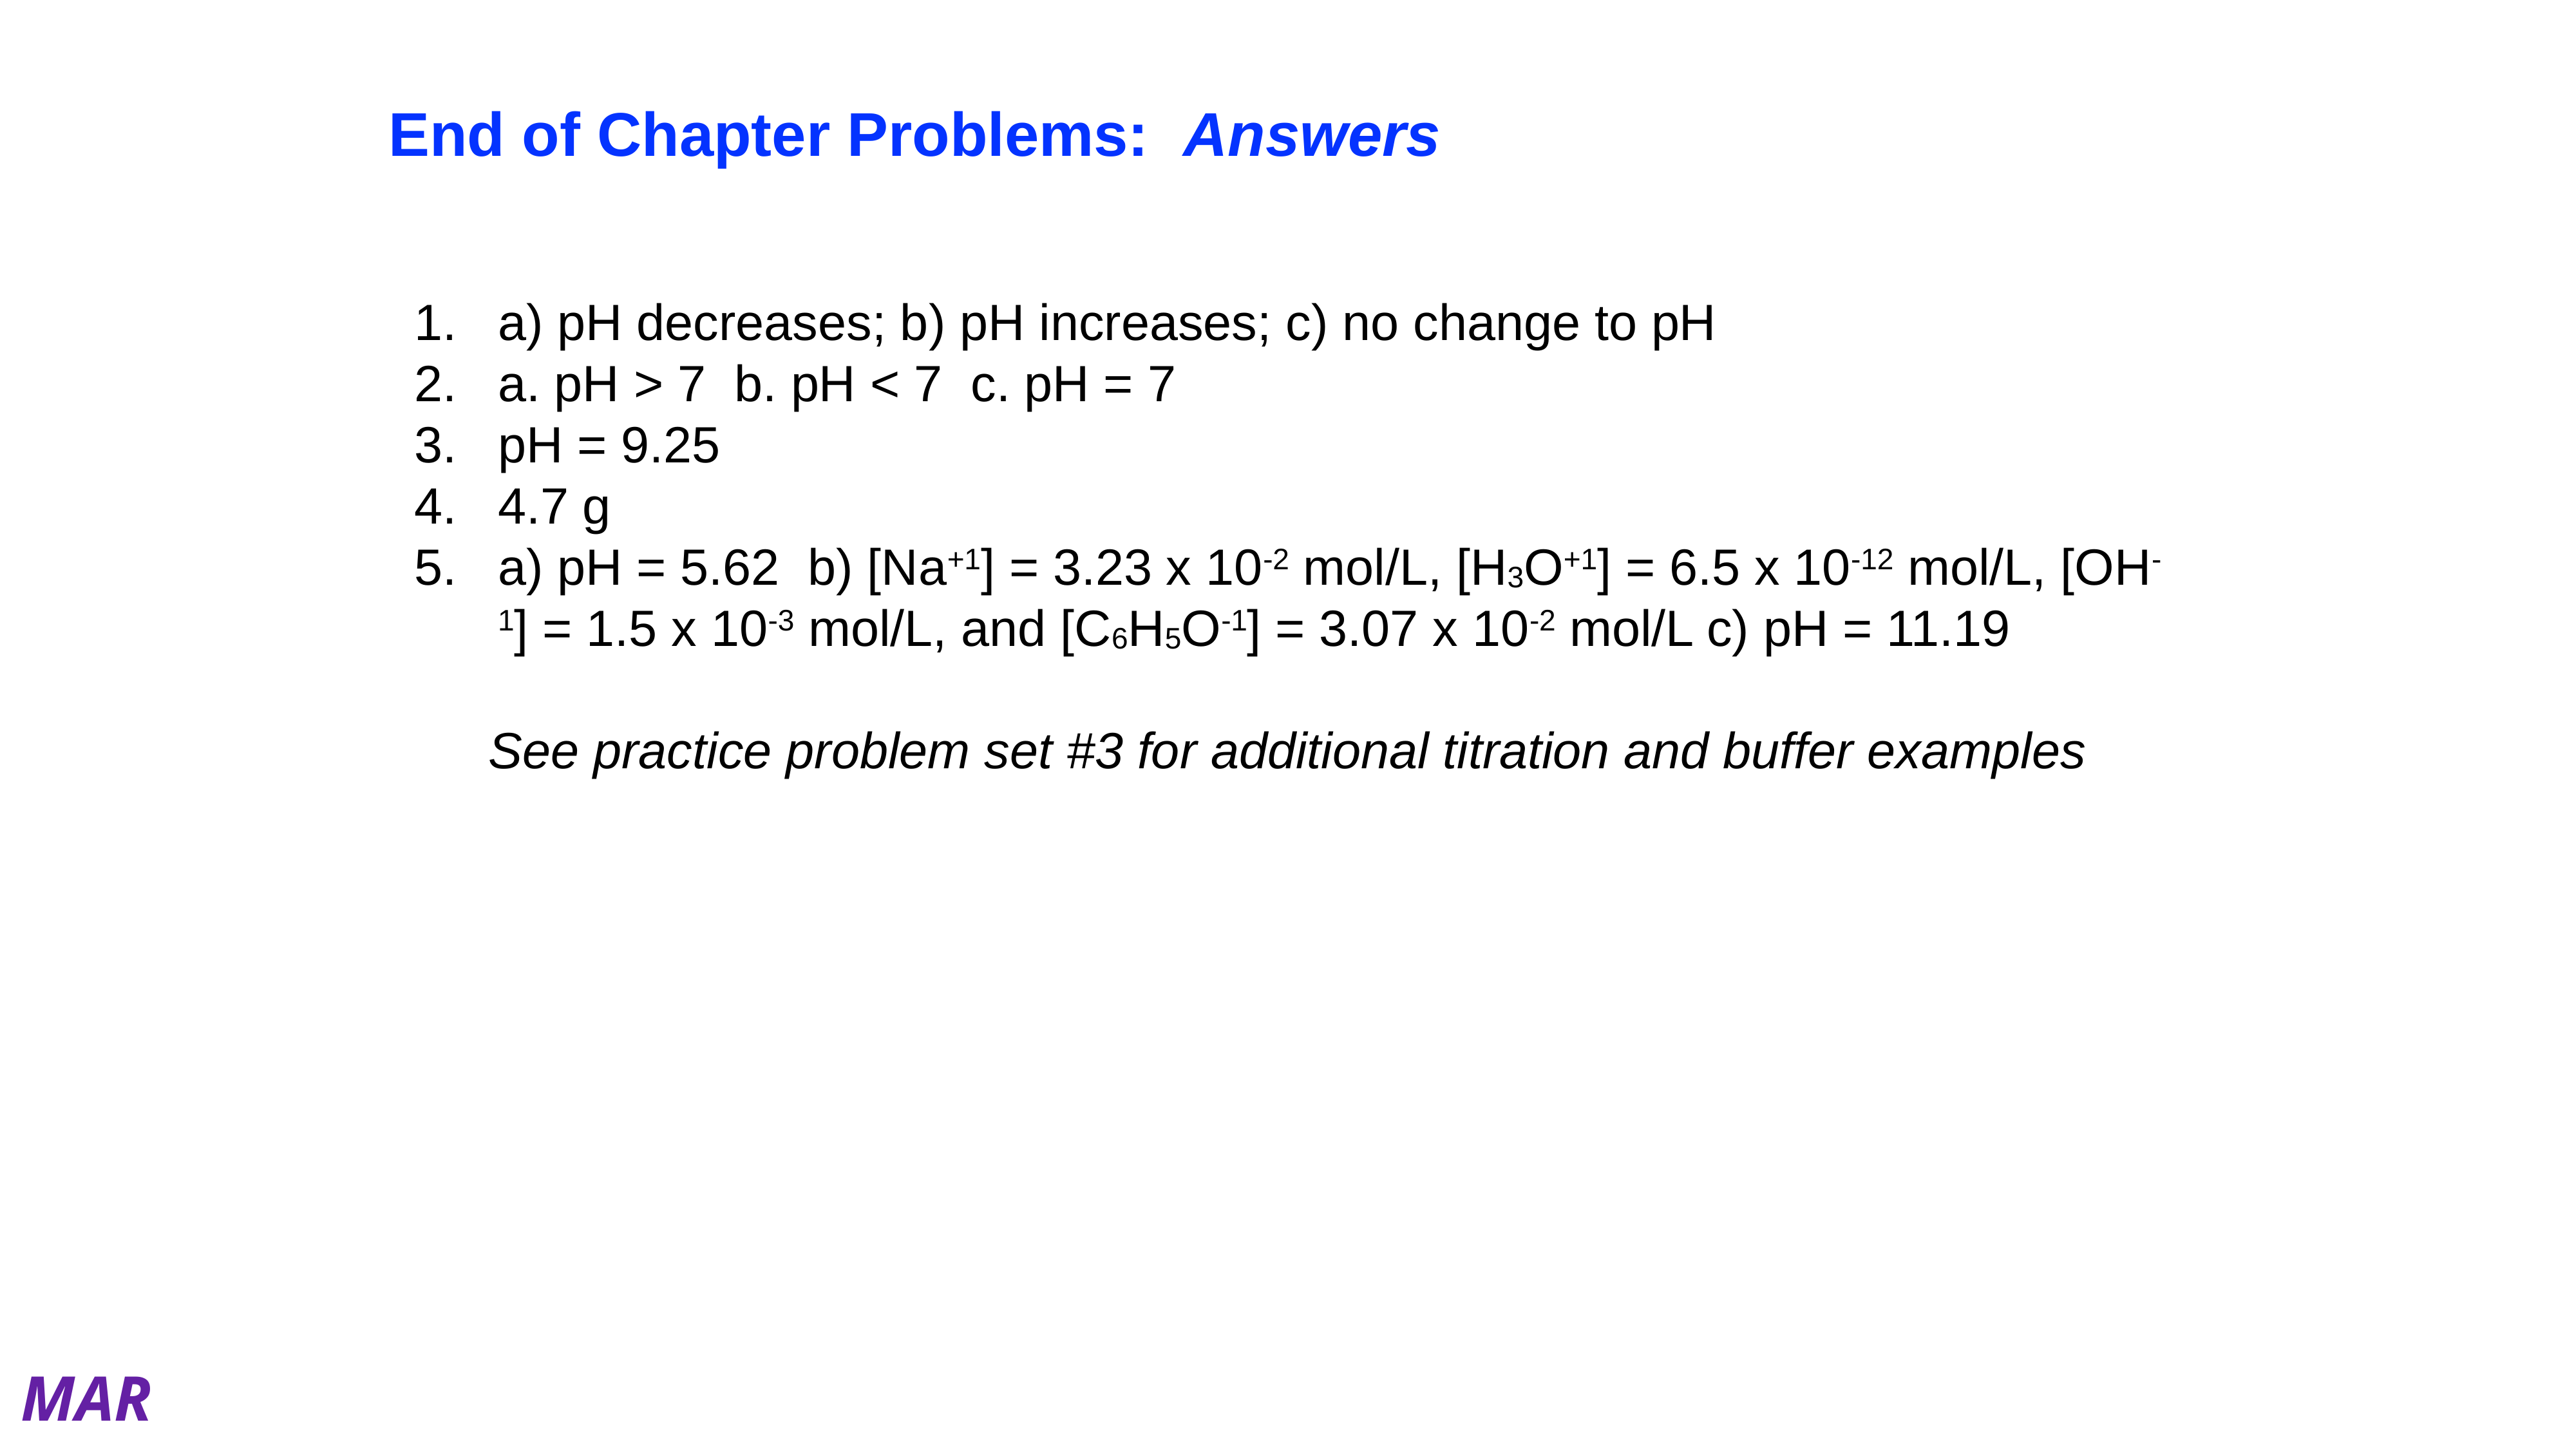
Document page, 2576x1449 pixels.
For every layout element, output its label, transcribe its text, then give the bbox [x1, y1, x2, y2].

text_box a) pH decreases; b) pH increases; c) no change to pH a. pH > 7 b. pH < 7 c. pH = 7 pH = 9.25 4.7 g a) pH = 5.62 b) [Na+1] = 3.23 x 10-2 mol/L, [H3O+1] = 6.5 x 10-12 mol/L, [OH-1] = 1.5 x 10-3 mol/L, and [C6H5O-1] = 3.07 x 10-2 mol/L c) pH = 11.19 See practice problem set #3 for additional titration and buffer examples [396, 279, 2180, 789]
text_box End of Chapter Problems: Answers [370, 84, 1459, 178]
